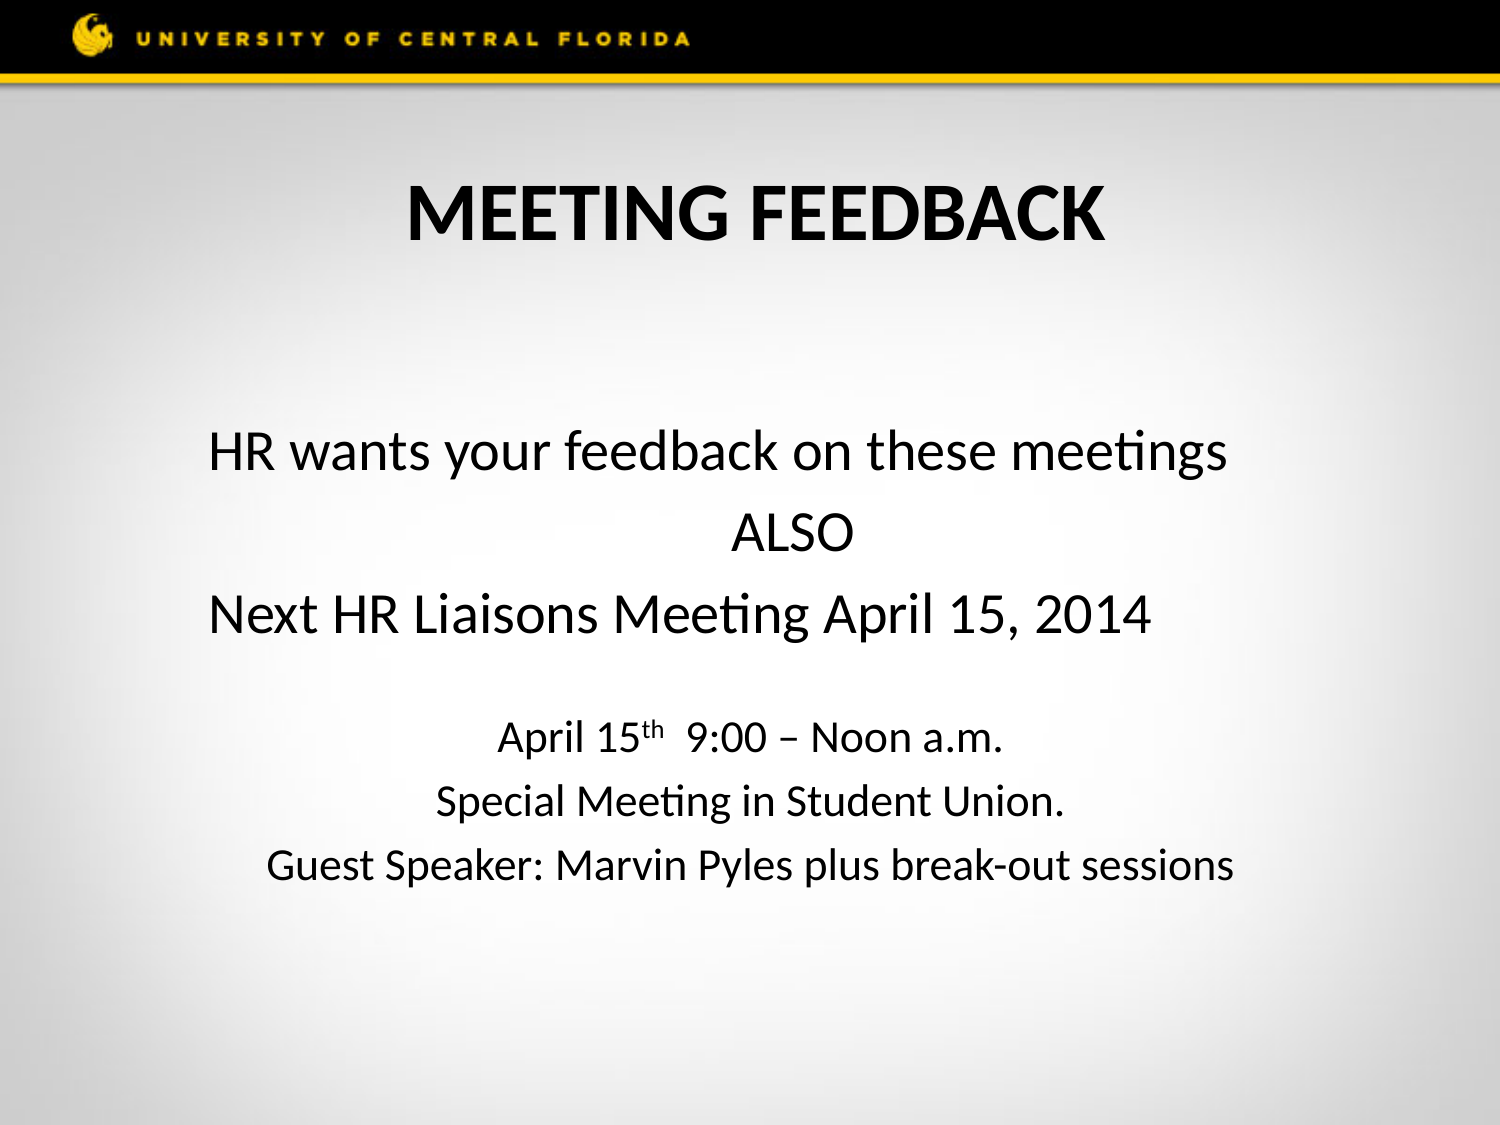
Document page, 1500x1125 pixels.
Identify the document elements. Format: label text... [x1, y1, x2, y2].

title Meeting Feedback [118, 149, 1394, 312]
list HR wants your feedback on these meetings ALSO Next HR Liaisons Meeting April 15, 2014 April 15th 9:00 – Noon a.m. Special Meeting in Student Union. Guest Speaker: Marvin Pyles plus break-out sessions [118, 312, 1394, 950]
picture [0, 0, 1500, 1125]
